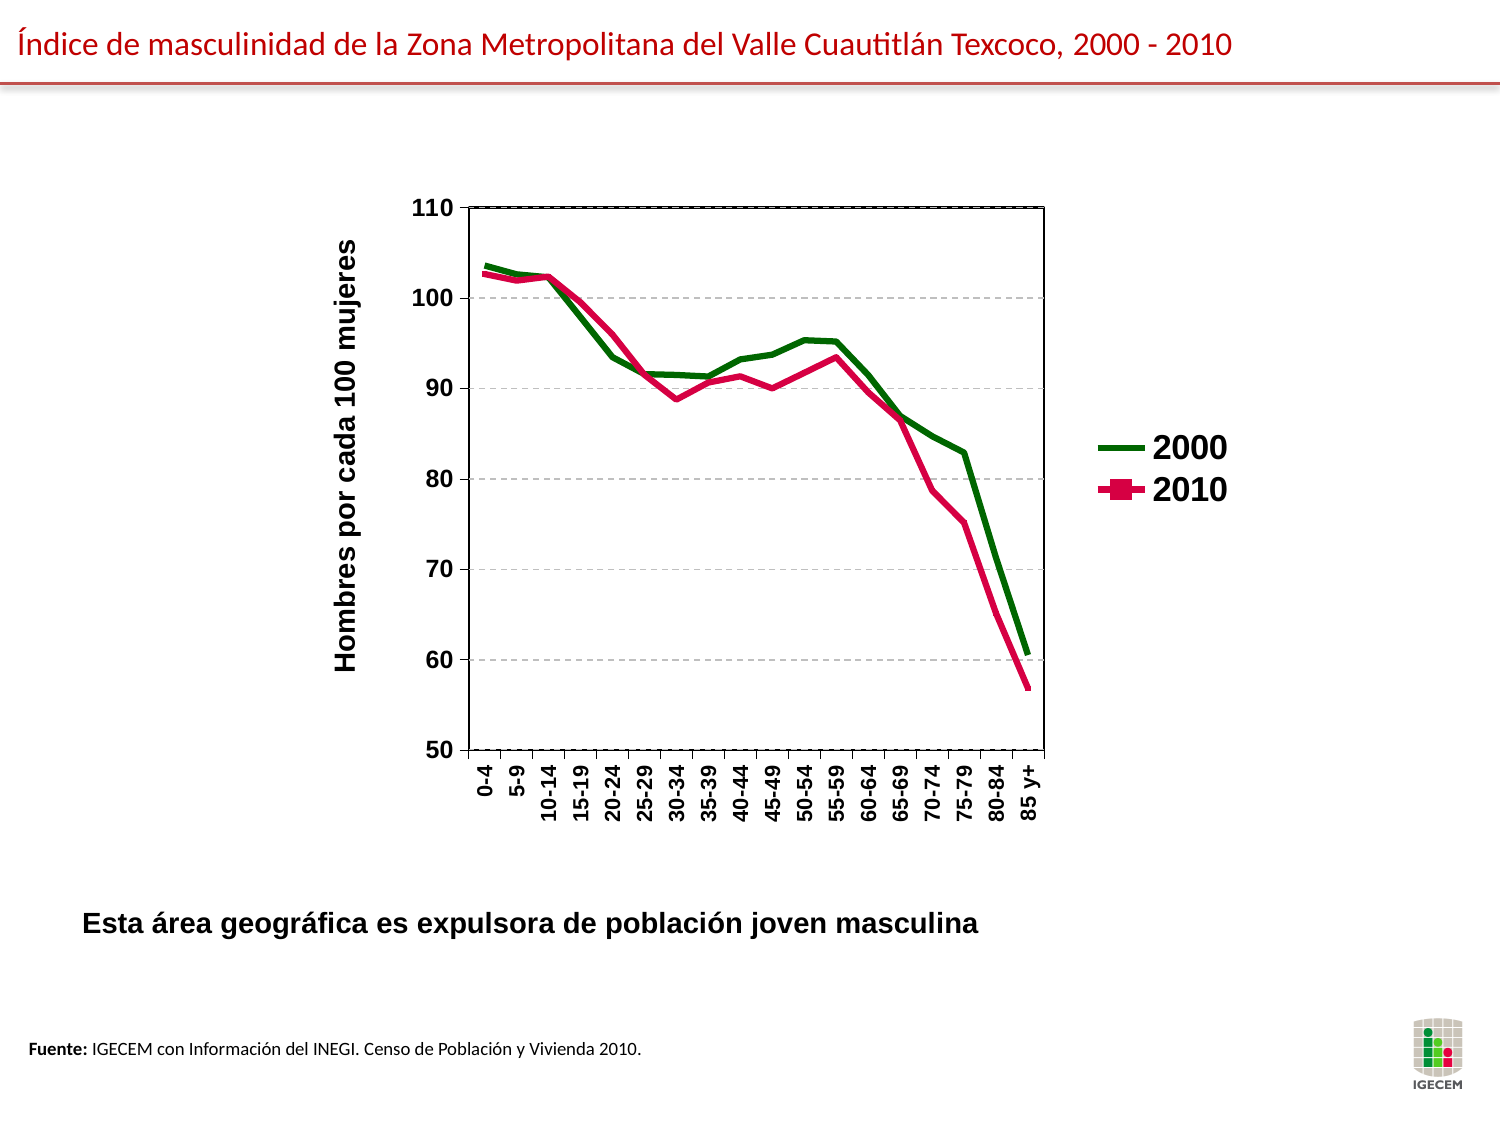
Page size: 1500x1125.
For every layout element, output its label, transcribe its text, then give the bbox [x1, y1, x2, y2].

picture [1408, 972, 1468, 1092]
chart [0, 174, 1252, 834]
text_box Índice de masculinidad de la Zona Metropolitana del Valle Cuautitlán Texcoco, 2000 - 2010 [2, 13, 1450, 70]
text_box Fuente: IGECEM con Información del INEGI. Censo de Población y Vivienda 2010. [14, 1029, 724, 1067]
text_box Esta área geográfica es expulsora de población joven masculina [67, 897, 1480, 948]
